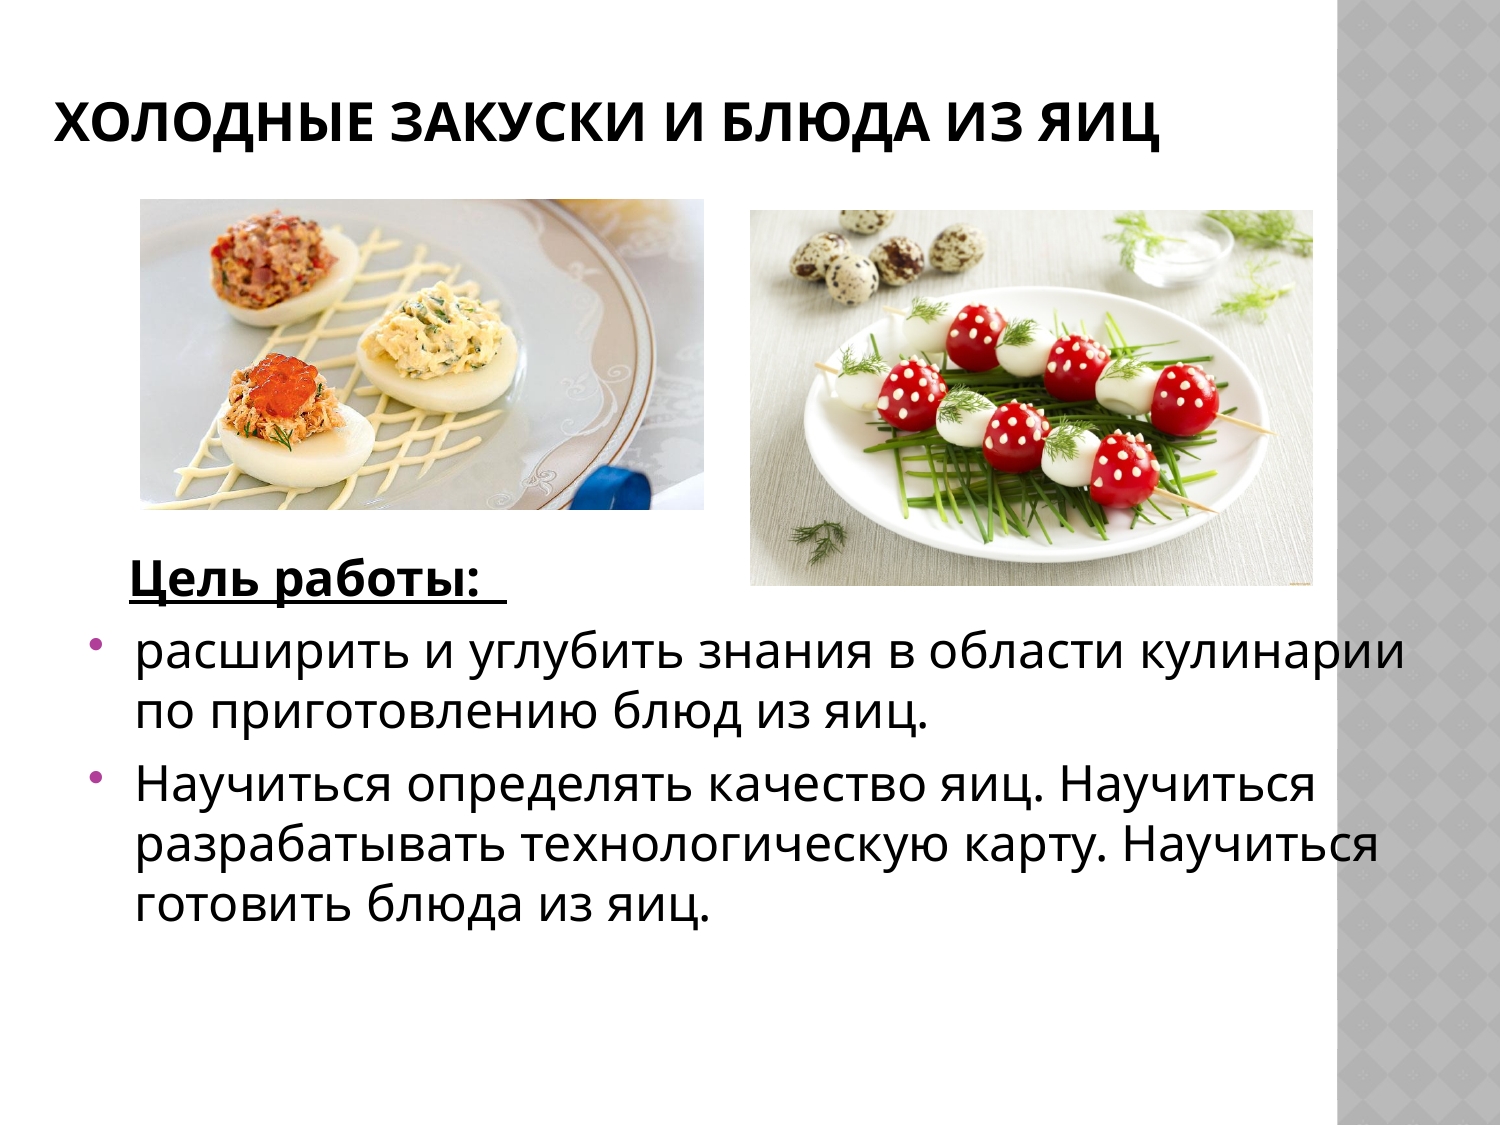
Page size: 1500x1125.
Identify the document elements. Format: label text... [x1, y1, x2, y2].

picture [749, 210, 1313, 587]
title Холодные закуски и блюда из яиц [46, 45, 1395, 153]
list Цель работы: расширить и углубить знания в области кулинарии по приготовлению блюд из яиц. Научиться определять качество яиц. Научиться разрабатывать технологическую карту. Научиться готовить блюда из яиц. [75, 539, 1425, 1043]
picture [140, 198, 704, 510]
